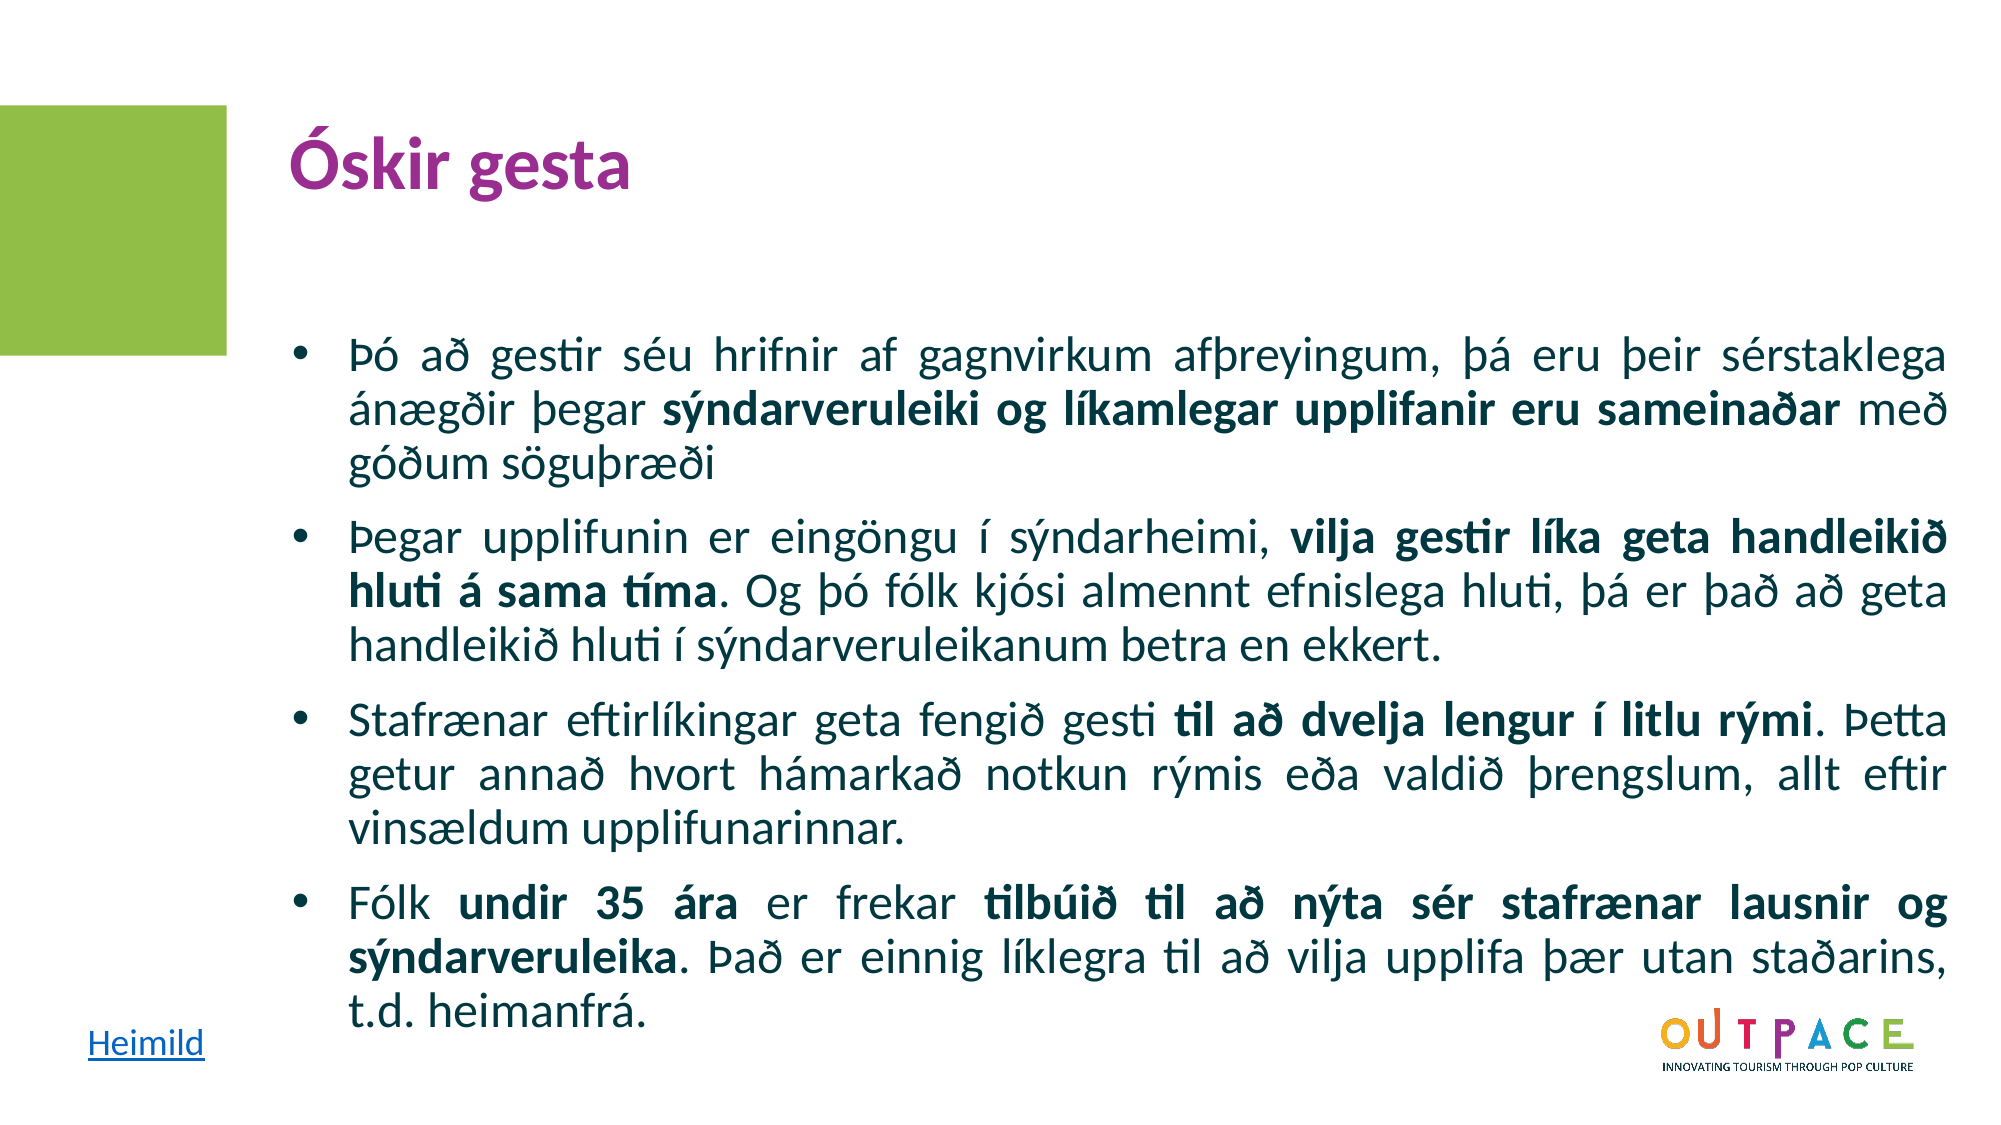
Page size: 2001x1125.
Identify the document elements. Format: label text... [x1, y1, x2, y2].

picture [1661, 1008, 1914, 1071]
list Óskir gesta [274, 117, 1858, 329]
text_box Heimild [72, 1010, 220, 1071]
list Þó að gestir séu hrifnir af gagnvirkum afþreyingum, þá eru þeir sérstaklega ánægðir þegar sýndarveruleiki og líkamlegar upplifanir eru sameinaðar með góðum söguþræði Þegar upplifunin er eingöngu í sýndarheimi, vilja gestir líka geta handleikið hluti á sama tíma. Og þó fólk kjósi almennt efnislega hluti, þá er það að geta handleikið hluti í sýndarveruleikanum betra en ekkert. Stafrænar eftirlíkingar geta fengið gesti til að dvelja lengur í litlu rými. Þetta getur annað hvort hámarkað notkun rýmis eða valdið þrengslum, allt eftir vinsældum upplifunarinnar. Fólk undir 35 ára er frekar tilbúið til að nýta sér stafrænar lausnir og sýndarveruleika. Það er einnig líklegra til að vilja upplifa þær utan staðarins, t.d. heimanfrá. [276, 320, 1964, 996]
